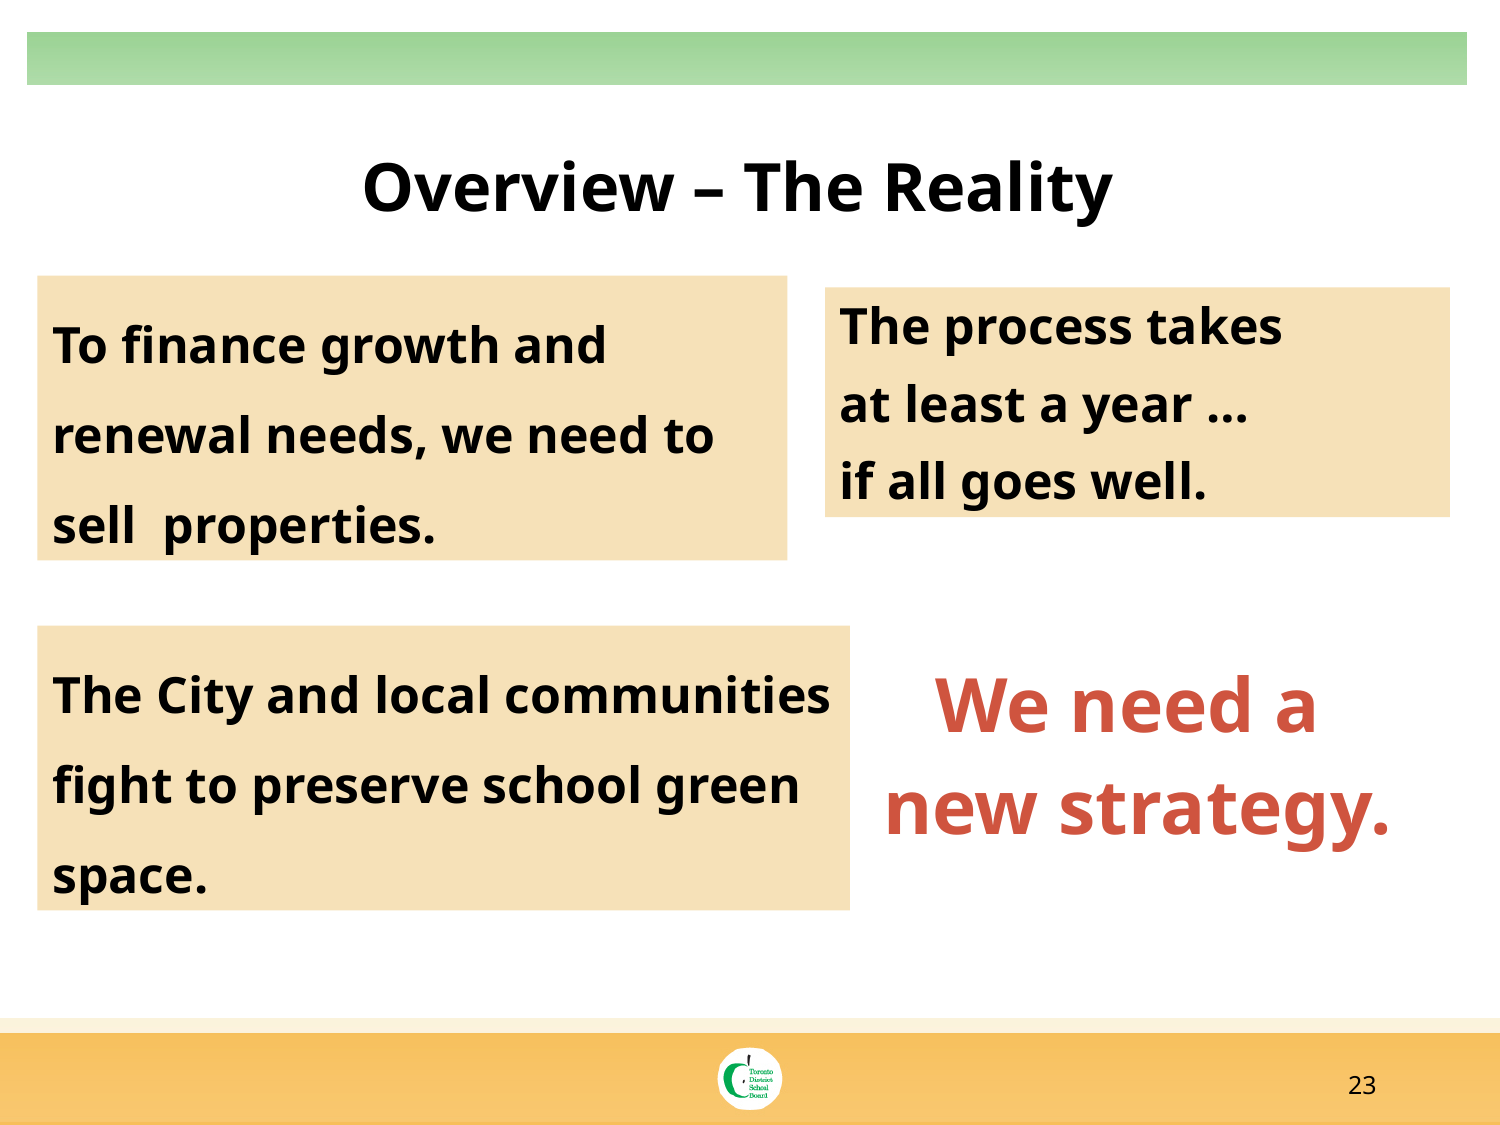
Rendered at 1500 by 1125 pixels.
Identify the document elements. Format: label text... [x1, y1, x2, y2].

title [69, 99, 1425, 271]
text_box Overview – The Reality [162, 137, 1313, 233]
text_box We need a new strategy. [825, 649, 1450, 858]
slide_number 23 [1275, 1050, 1450, 1104]
text_box To finance growth and renewal needs, we need to sell properties. [37, 275, 788, 561]
picture [0, 1018, 1500, 1125]
text_box The City and local communities fight to preserve school green space. [37, 625, 850, 911]
text_box The process takes at least a year … if all goes well. [825, 287, 1450, 518]
picture [0, 32, 1500, 85]
